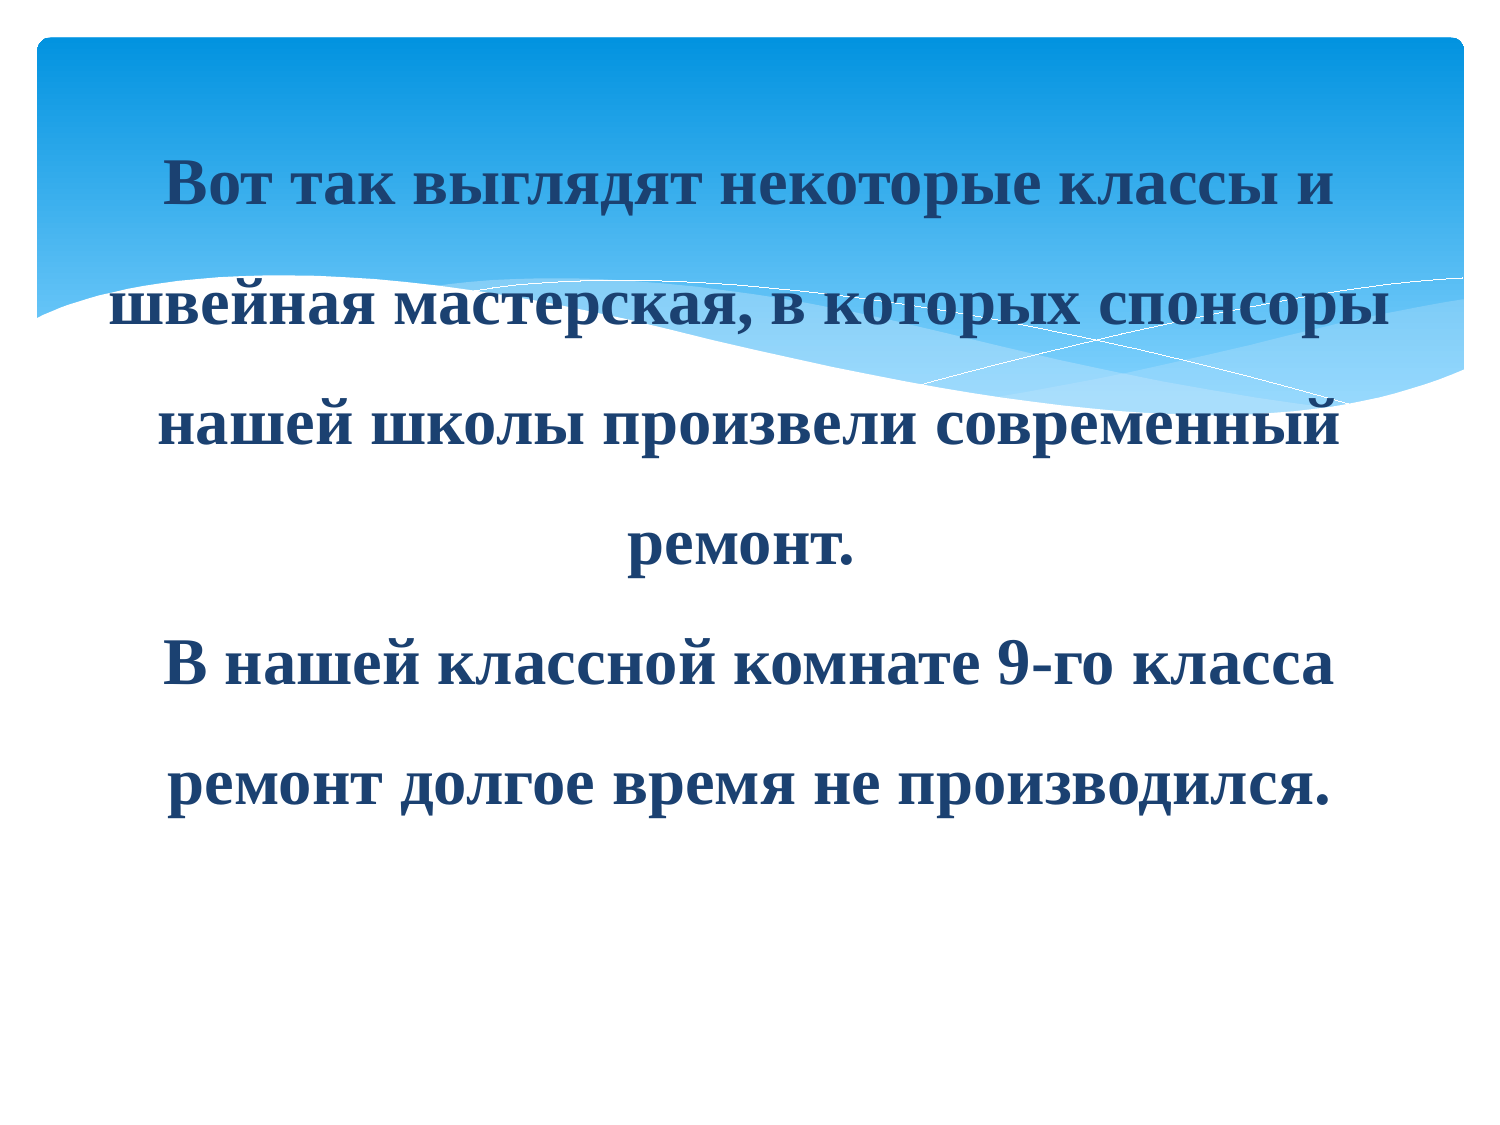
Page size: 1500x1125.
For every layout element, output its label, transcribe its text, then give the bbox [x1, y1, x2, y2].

title Вот так выглядят некоторые классы и швейная мастерская, в которых спонсоры нашей школы произвели современный ремонт. В нашей классной комнате 9-го класса ремонт долгое время не производился. [75, 55, 1425, 261]
